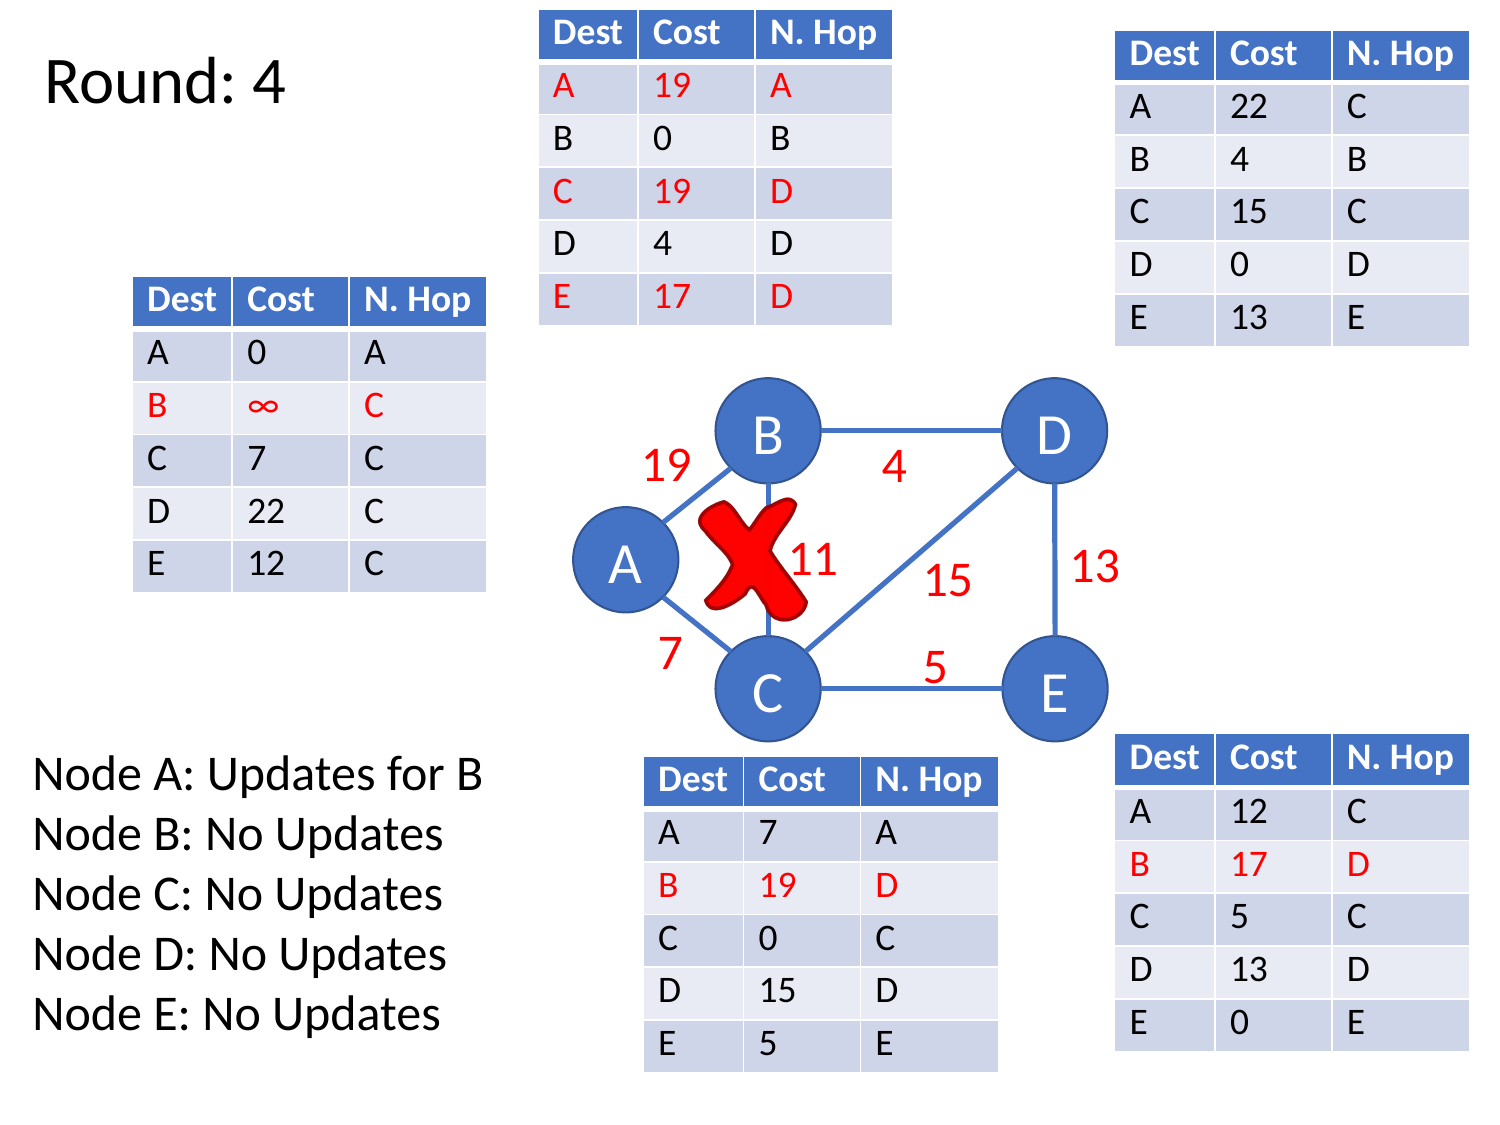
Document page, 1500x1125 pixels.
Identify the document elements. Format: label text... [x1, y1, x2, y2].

table_header N. Hop [1333, 734, 1469, 785]
table_cell D [756, 221, 892, 272]
text_box 5 [907, 689, 996, 701]
table_cell B [1333, 136, 1469, 187]
table_header Cost [233, 277, 348, 326]
table_header Dest [644, 757, 743, 806]
text_box 4 [866, 431, 955, 468]
text_box D [1001, 377, 1109, 485]
table_cell 0 [744, 915, 860, 966]
table_cell C [1115, 894, 1214, 945]
table_cell 12 [1216, 790, 1331, 840]
table_cell A [350, 332, 486, 381]
text_box 13 [1056, 525, 1142, 601]
table_cell 0 [233, 332, 348, 381]
table_cell C [1333, 85, 1469, 134]
table_cell 17 [1216, 841, 1331, 892]
table_header Cost [1216, 31, 1331, 80]
table_cell 5 [744, 1021, 860, 1072]
table_cell D [861, 968, 998, 1019]
table_cell C [1115, 189, 1214, 240]
table_cell A [1115, 85, 1214, 134]
table_header Dest [539, 10, 637, 59]
table_cell C [350, 435, 486, 486]
table_cell D [644, 968, 743, 1019]
table_cell 12 [233, 541, 348, 592]
table_header Dest [133, 277, 231, 326]
table_cell A [539, 65, 637, 114]
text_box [805, 468, 1018, 652]
table_header N. Hop [350, 277, 486, 326]
table_cell A [133, 332, 231, 381]
table_cell C [350, 541, 486, 592]
table_cell D [756, 274, 892, 325]
table_cell E [861, 1021, 998, 1072]
table_cell E [1333, 1000, 1469, 1051]
table_cell 19 [639, 65, 754, 114]
text_box B [714, 377, 822, 485]
table_cell E [133, 541, 231, 592]
table_cell C [1333, 790, 1469, 840]
table_header Cost [639, 10, 754, 59]
table_cell A [644, 812, 743, 861]
table_cell C [644, 915, 743, 966]
text_box 4 [866, 424, 955, 430]
text_box Node A: Updates for B Node B: No Updates Node C: No Updates Node D: No Updates Node E: No Updates [17, 733, 602, 1049]
table_cell D [539, 221, 637, 272]
table_cell E [644, 1021, 743, 1072]
table_cell C [350, 488, 486, 539]
table_cell C [1333, 189, 1469, 240]
table_cell B [1115, 841, 1214, 892]
table_cell ∞ [233, 383, 348, 434]
table_cell D [1333, 242, 1469, 293]
table_cell 15 [1216, 189, 1331, 240]
table_cell 0 [1216, 242, 1331, 293]
table_cell D [1333, 947, 1469, 998]
table_cell E [1115, 1000, 1214, 1051]
table_header Dest [1115, 734, 1214, 785]
table_cell A [756, 65, 892, 114]
table_cell D [133, 488, 231, 539]
table_cell D [861, 863, 998, 914]
table_cell E [1115, 295, 1214, 346]
table_cell 4 [1216, 136, 1331, 187]
table_cell E [539, 274, 637, 325]
text_box 5 [907, 652, 996, 688]
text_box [662, 597, 731, 652]
table_cell C [539, 168, 637, 219]
table_cell 0 [1216, 1000, 1331, 1051]
table_header Cost [744, 757, 860, 806]
table_cell 19 [639, 168, 754, 219]
table_cell 13 [1216, 947, 1331, 998]
table_cell C [350, 383, 486, 434]
table_header N. Hop [861, 757, 998, 806]
table_cell D [1115, 947, 1214, 998]
table_cell 0 [639, 115, 754, 166]
table_header Cost [1216, 734, 1331, 785]
table_cell 17 [639, 274, 754, 325]
table_cell 5 [1216, 894, 1331, 945]
table_cell B [133, 383, 231, 434]
table_cell A [861, 812, 998, 861]
table_cell B [1115, 136, 1214, 187]
table_cell 19 [744, 863, 860, 914]
table_cell C [861, 915, 998, 966]
table_cell D [1333, 841, 1469, 892]
table_header N. Hop [1333, 31, 1469, 80]
table_cell B [644, 863, 743, 914]
table_cell B [756, 115, 892, 166]
table_cell 15 [744, 968, 860, 1019]
table_cell A [1115, 790, 1214, 840]
table_cell C [1333, 894, 1469, 945]
text_box C [714, 635, 822, 743]
text_box A [572, 506, 680, 614]
table_header Dest [1115, 31, 1214, 80]
text_box 19 [626, 424, 714, 499]
table_cell 22 [1216, 85, 1331, 134]
table_cell 4 [639, 221, 754, 272]
table_cell E [1333, 295, 1469, 346]
table_cell C [133, 435, 231, 486]
table_cell B [539, 115, 637, 166]
table_cell D [1115, 242, 1214, 293]
text_box Round: 4 [29, 29, 488, 125]
table_cell 7 [744, 812, 860, 861]
text_box 7 [642, 611, 711, 687]
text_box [662, 468, 731, 523]
picture [698, 497, 808, 622]
table_header N. Hop [756, 10, 892, 59]
table_cell 13 [1216, 295, 1331, 346]
table_cell 7 [233, 435, 348, 486]
table_cell D [756, 168, 892, 219]
table_cell 22 [233, 488, 348, 539]
text_box E [1001, 635, 1109, 743]
